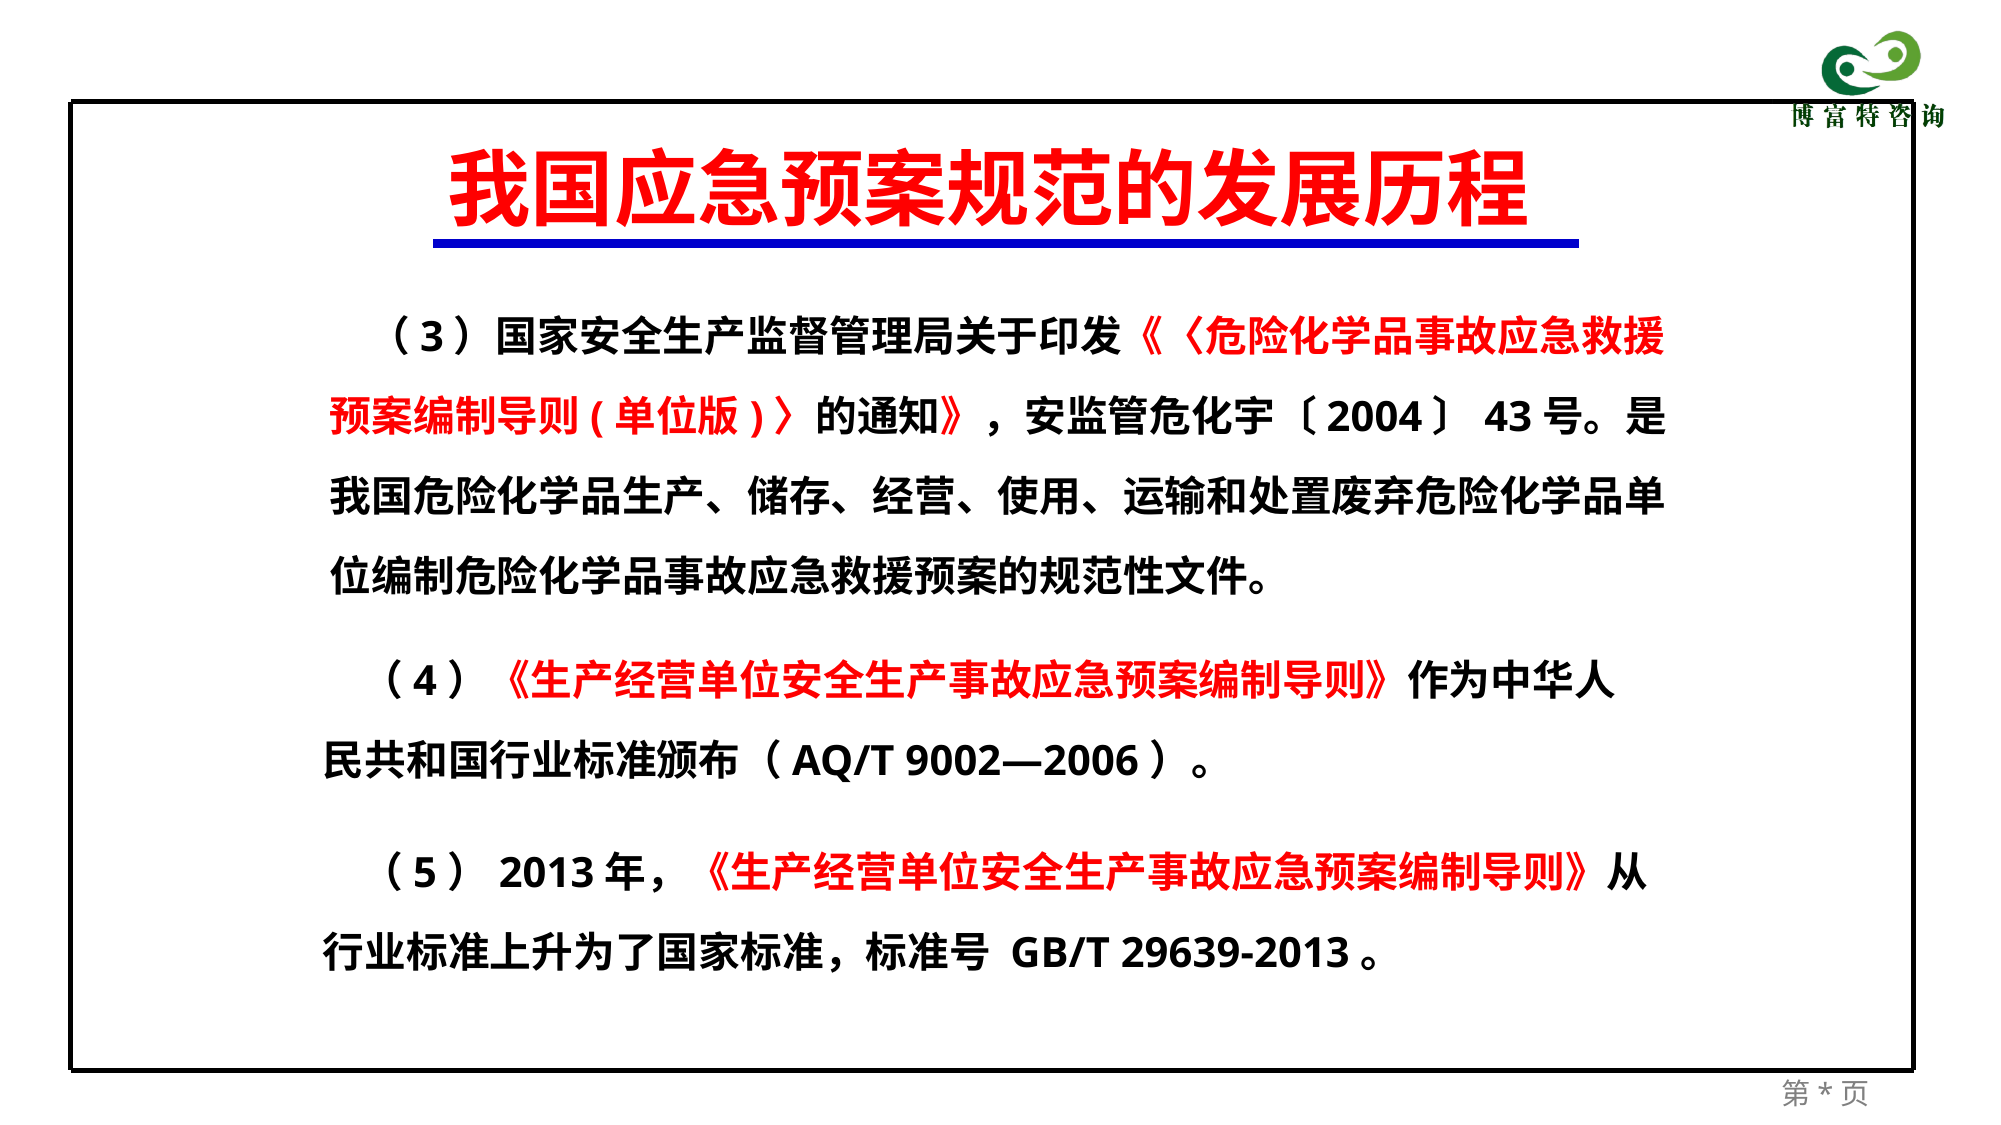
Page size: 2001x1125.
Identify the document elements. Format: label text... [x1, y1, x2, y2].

text_box 我国应急预案规范的发展历程 [432, 128, 1573, 243]
picture [1772, 30, 1969, 131]
text_box （3）国家安全生产监督管理局关于印发《〈危险化学品事故应急救援预案编制导则(单位版)〉的通知》，安监管危化宇〔2004〕43号。是我国危险化学品生产、储存、经营、使用、运输和处置废弃危险化学品单位编制危险化学品事故应急救援预案的规范性文件。 [326, 243, 1686, 637]
text_box （5）2013年，《生产经营单位安全生产事故应急预案编制导则》从行业标准上升为了国家标准，标准号 GB/T 29639-2013。 [308, 801, 1667, 991]
text_box （4）《生产经营单位安全生产事故应急预案编制导则》作为中华人民共和国行业标准颁布（AQ/T 9002—2006）。 [308, 583, 1667, 801]
